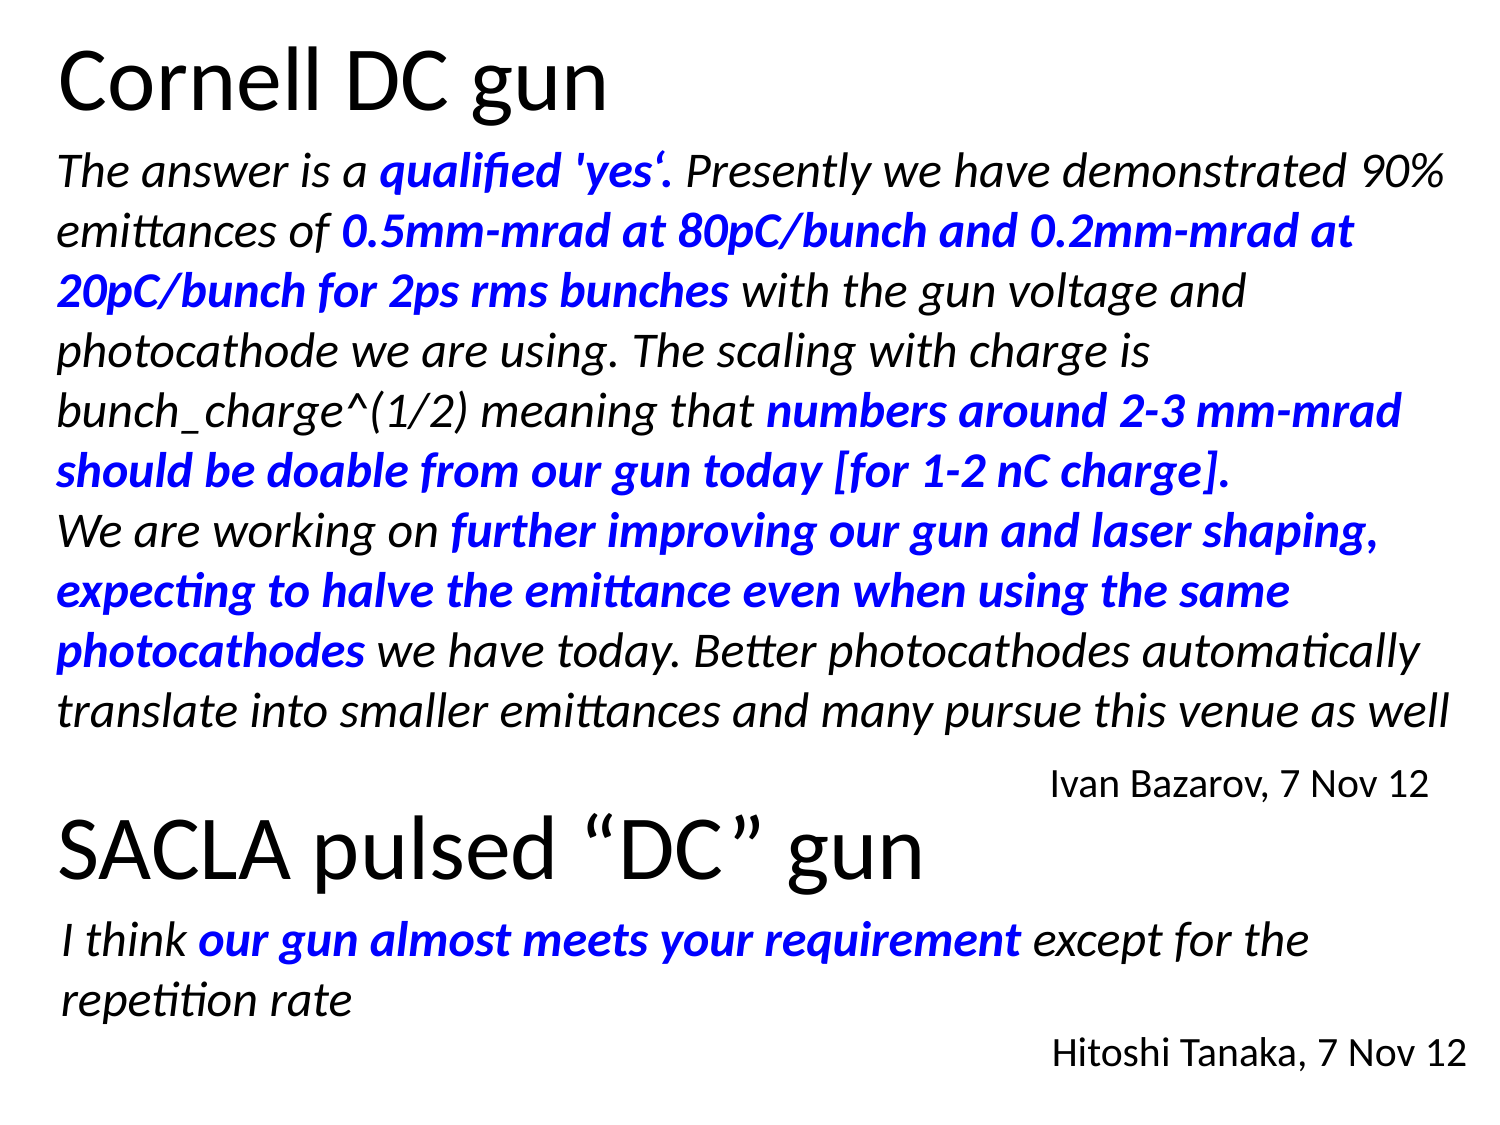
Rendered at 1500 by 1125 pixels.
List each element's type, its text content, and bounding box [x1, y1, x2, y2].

text_box SACLA pulsed “DC” gun [42, 780, 943, 1016]
text_box Hitoshi Tanaka, 7 Nov 12 [1037, 1017, 1483, 1083]
text_box The answer is a qualified 'yes‘. Presently we have demonstrated 90% emittances of 0.5mm-mrad at 80pC/bunch and 0.2mm-mrad at 20pC/bunch for 2ps rms bunches with the gun voltage and photocathode we are using. The scaling with charge is bunch_charge^(1/2) meaning that numbers around 2-3 mm-mrad should be doable from our gun today [for 1-2 nC charge]. We are working on further improving our gun and laser shaping, expecting to halve the emittance even when using the same photocathodes we have today. Better photocathodes automatically translate into smaller emittances and many pursue this venue as well [41, 130, 1500, 746]
text_box Ivan Bazarov, 7 Nov 12 [1034, 748, 1445, 814]
text_box Cornell DC gun [44, 11, 627, 130]
text_box I think our gun almost meets your requirement except for the repetition rate [46, 899, 1428, 1034]
